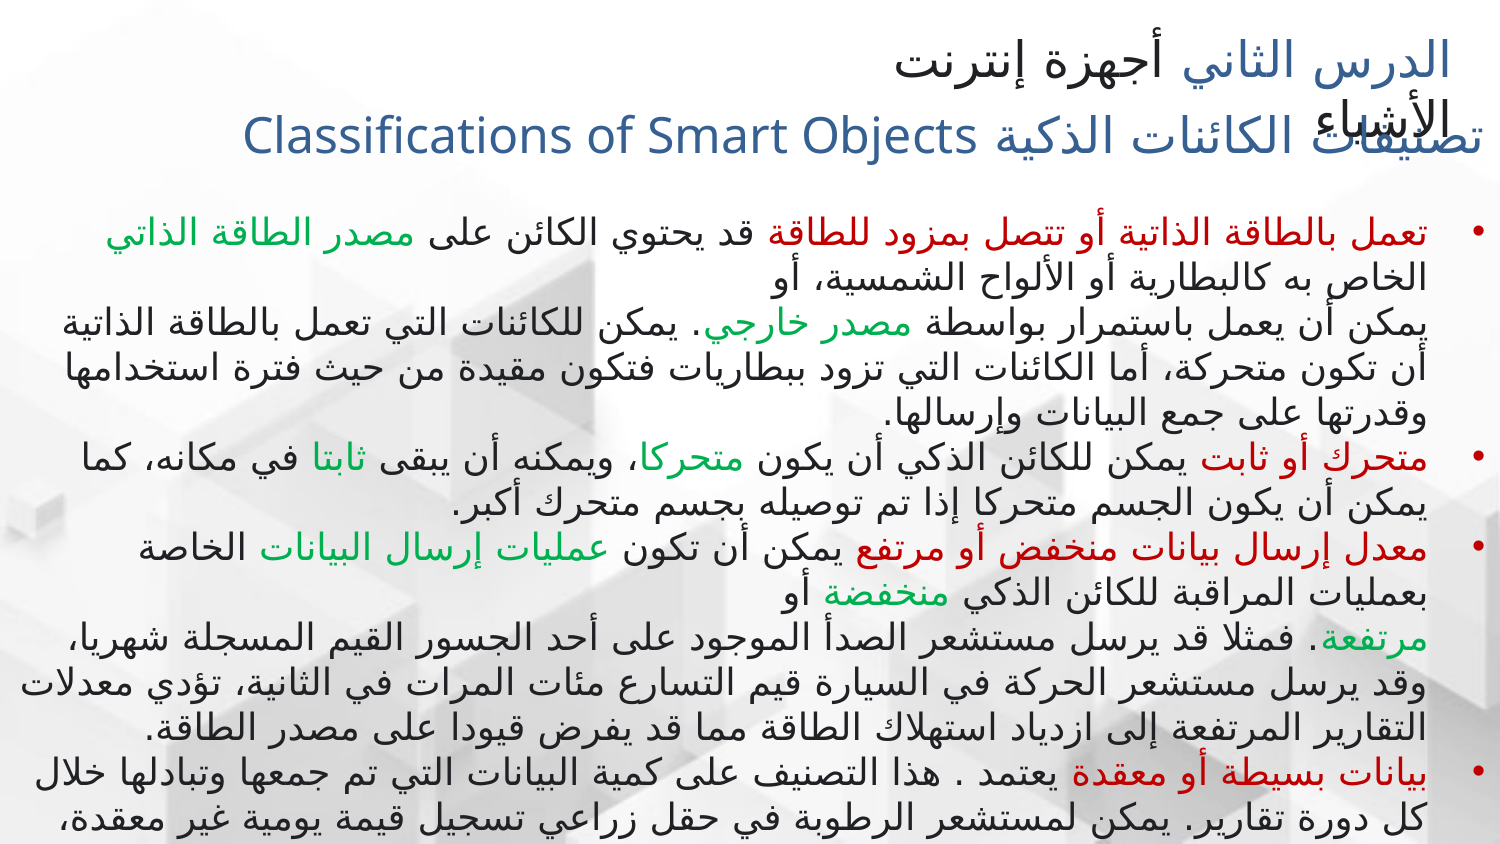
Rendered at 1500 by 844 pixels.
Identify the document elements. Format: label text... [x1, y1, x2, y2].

text_box الدرس الثاني أجهزة إنترنت الأشياء [856, 20, 1468, 95]
text_box تصنيفات الكائنات الذكية Classifications of Smart Objects تعمل بالطاقة الذاتية أو تتصل بمزود للطاقة قد يحتوي الكائن على مصدر الطاقة الذاتي الخاص به كالبطارية أو الألواح الشمسية، أو يمكن أن يعمل باستمرار بواسطة مصدر خارجي. يمكن للكائنات التي تعمل بالطاقة الذاتية أن تكون متحركة، أما الكائنات التي تزود ببطاريات فتكون مقيدة من حيث فترة استخدامها وقدرتها على جمع البيانات وإرسالها. متحرك أو ثابت يمكن للكائن الذكي أن يكون متحركا، ويمكنه أن يبقى ثابتا في مكانه، كما يمكن أن يكون الجسم متحركا إذا تم توصيله بجسم متحرك أكبر. معدل إرسال بيانات منخفض أو مرتفع يمكن أن تكون عمليات إرسال البيانات الخاصة بعمليات المراقبة للكائن الذكي منخفضة أو مرتفعة. فمثلا قد يرسل مستشعر الصدأ الموجود على أحد الجسور القيم المسجلة شهريا، وقد يرسل مستشعر الحركة في السيارة قيم التسارع مئات المرات في الثانية، تؤدي معدلات التقارير المرتفعة إلى ازدياد استهلاك الطاقة مما قد يفرض قيودا على مصدر الطاقة. بيانات بسيطة أو معقدة يعتمد . هذا التصنيف على كمية البيانات التي تم جمعها وتبادلها خلال كل دورة تقارير. يمكن لمستشعر الرطوبة في حقل زراعي تسجيل قيمة يومية غير معقدة، في حين يسجل مستشعر المحرك مئات القيم، مثل درجة الحرارة والضغط وسرعة الغاز وسرعة الانضغاط، يتم تحديد معدل نقل البيانات بناء على عاملين هما تصنيف البيانات ( بسيطة أو معقدة)، ومعدل ارسال البيانات (منخفض إلى مرتفع). والنتيجة هنا عبارة عن مقياس مدمج. قد ينقل كائن متوسط الإنتاج بيانات غير معقدة بمعدل مرتفع نسبيا (في هذه الحالة يظهر مخطط التدفق بصورة متصلة)، أو قد ينقل بيانات كثيرة بمعدل منخفض نسبيا (وفي هذه الحالة يبدو مخطط التدفق متقطعا). [0, 95, 1500, 844]
